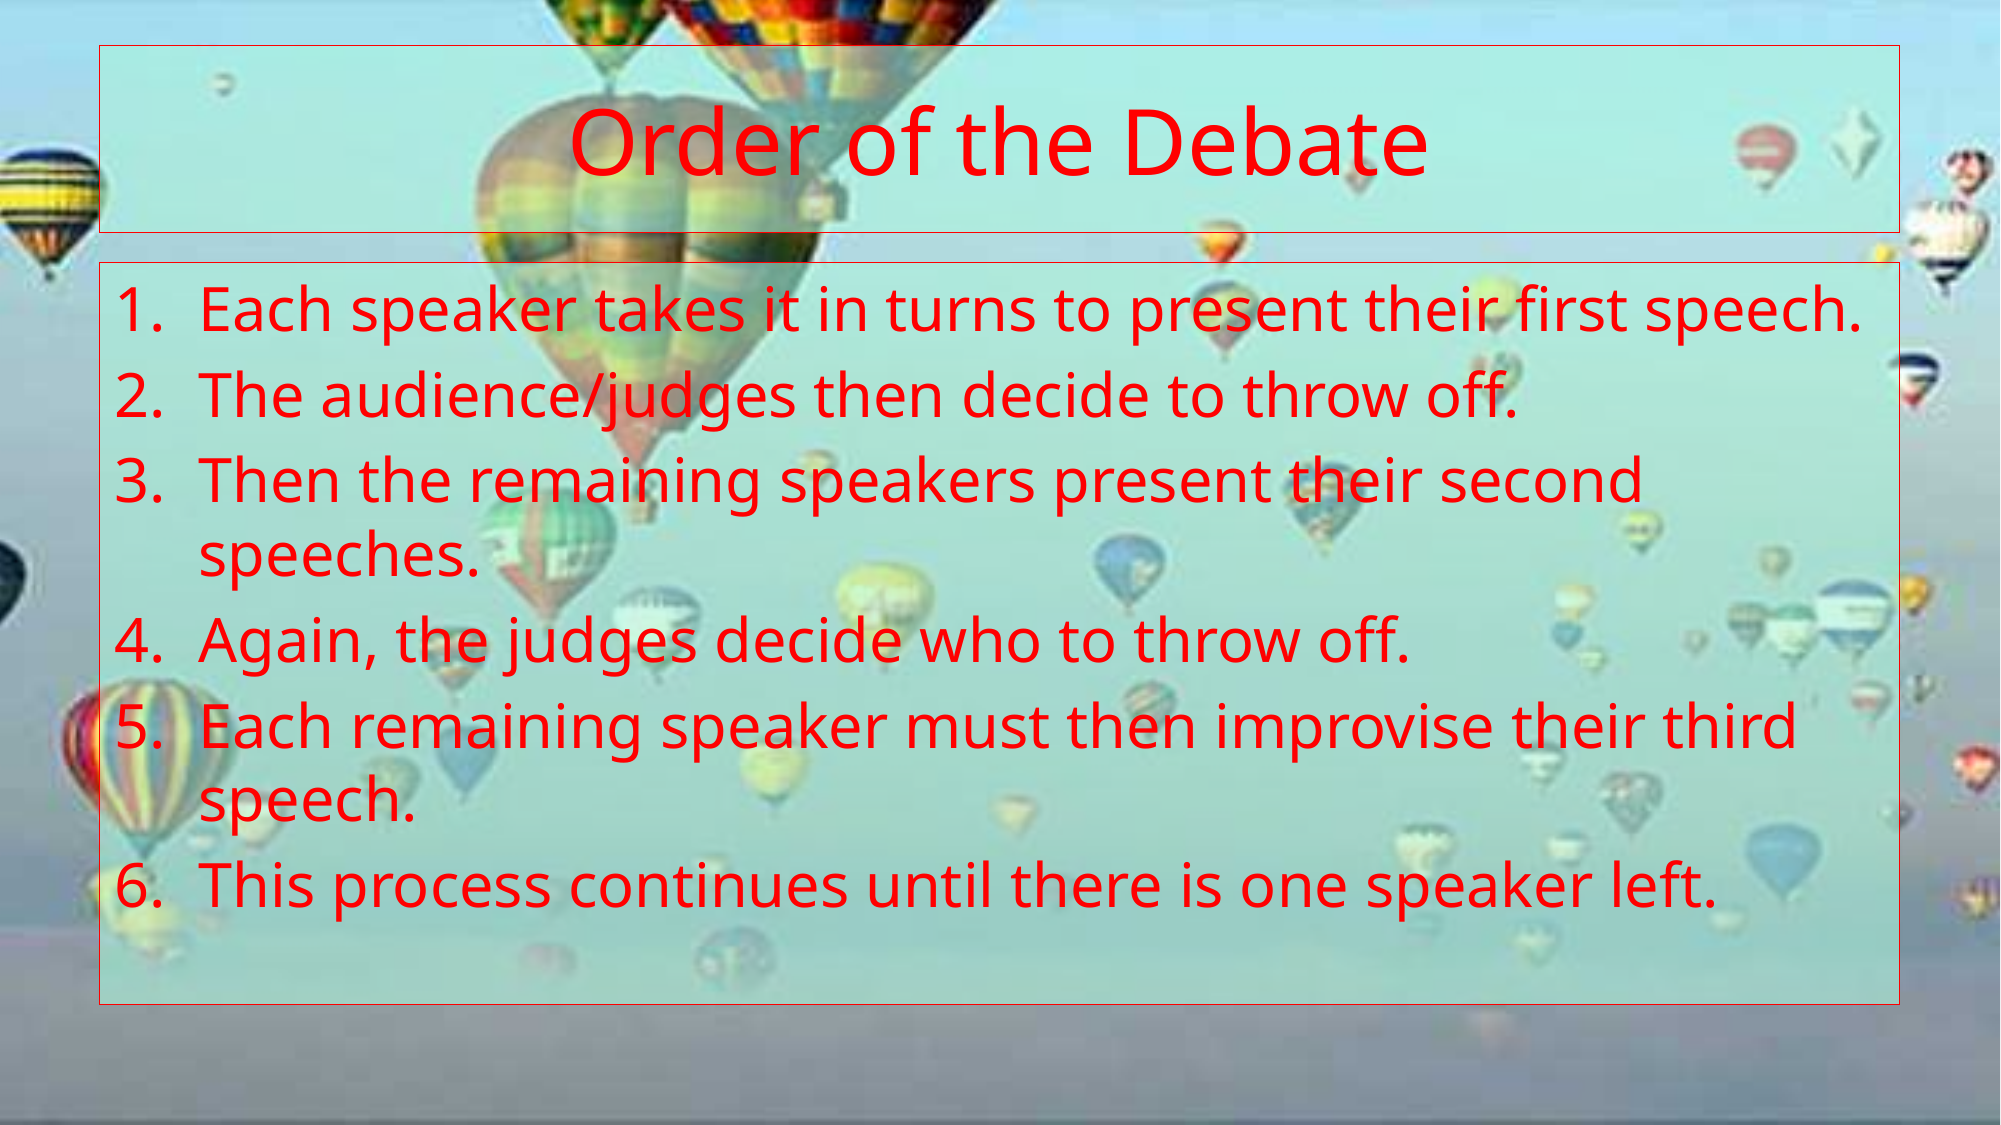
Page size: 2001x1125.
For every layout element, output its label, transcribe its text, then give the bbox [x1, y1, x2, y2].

title Order of the Debate [99, 45, 1900, 233]
picture [0, 0, 2001, 1125]
list Each speaker takes it in turns to present their first speech. The audience/judges then decide to throw off. Then the remaining speakers present their second speeches. Again, the judges decide who to throw off. Each remaining speaker must then improvise their third speech. This process continues until there is one speaker left. [99, 262, 1900, 1005]
